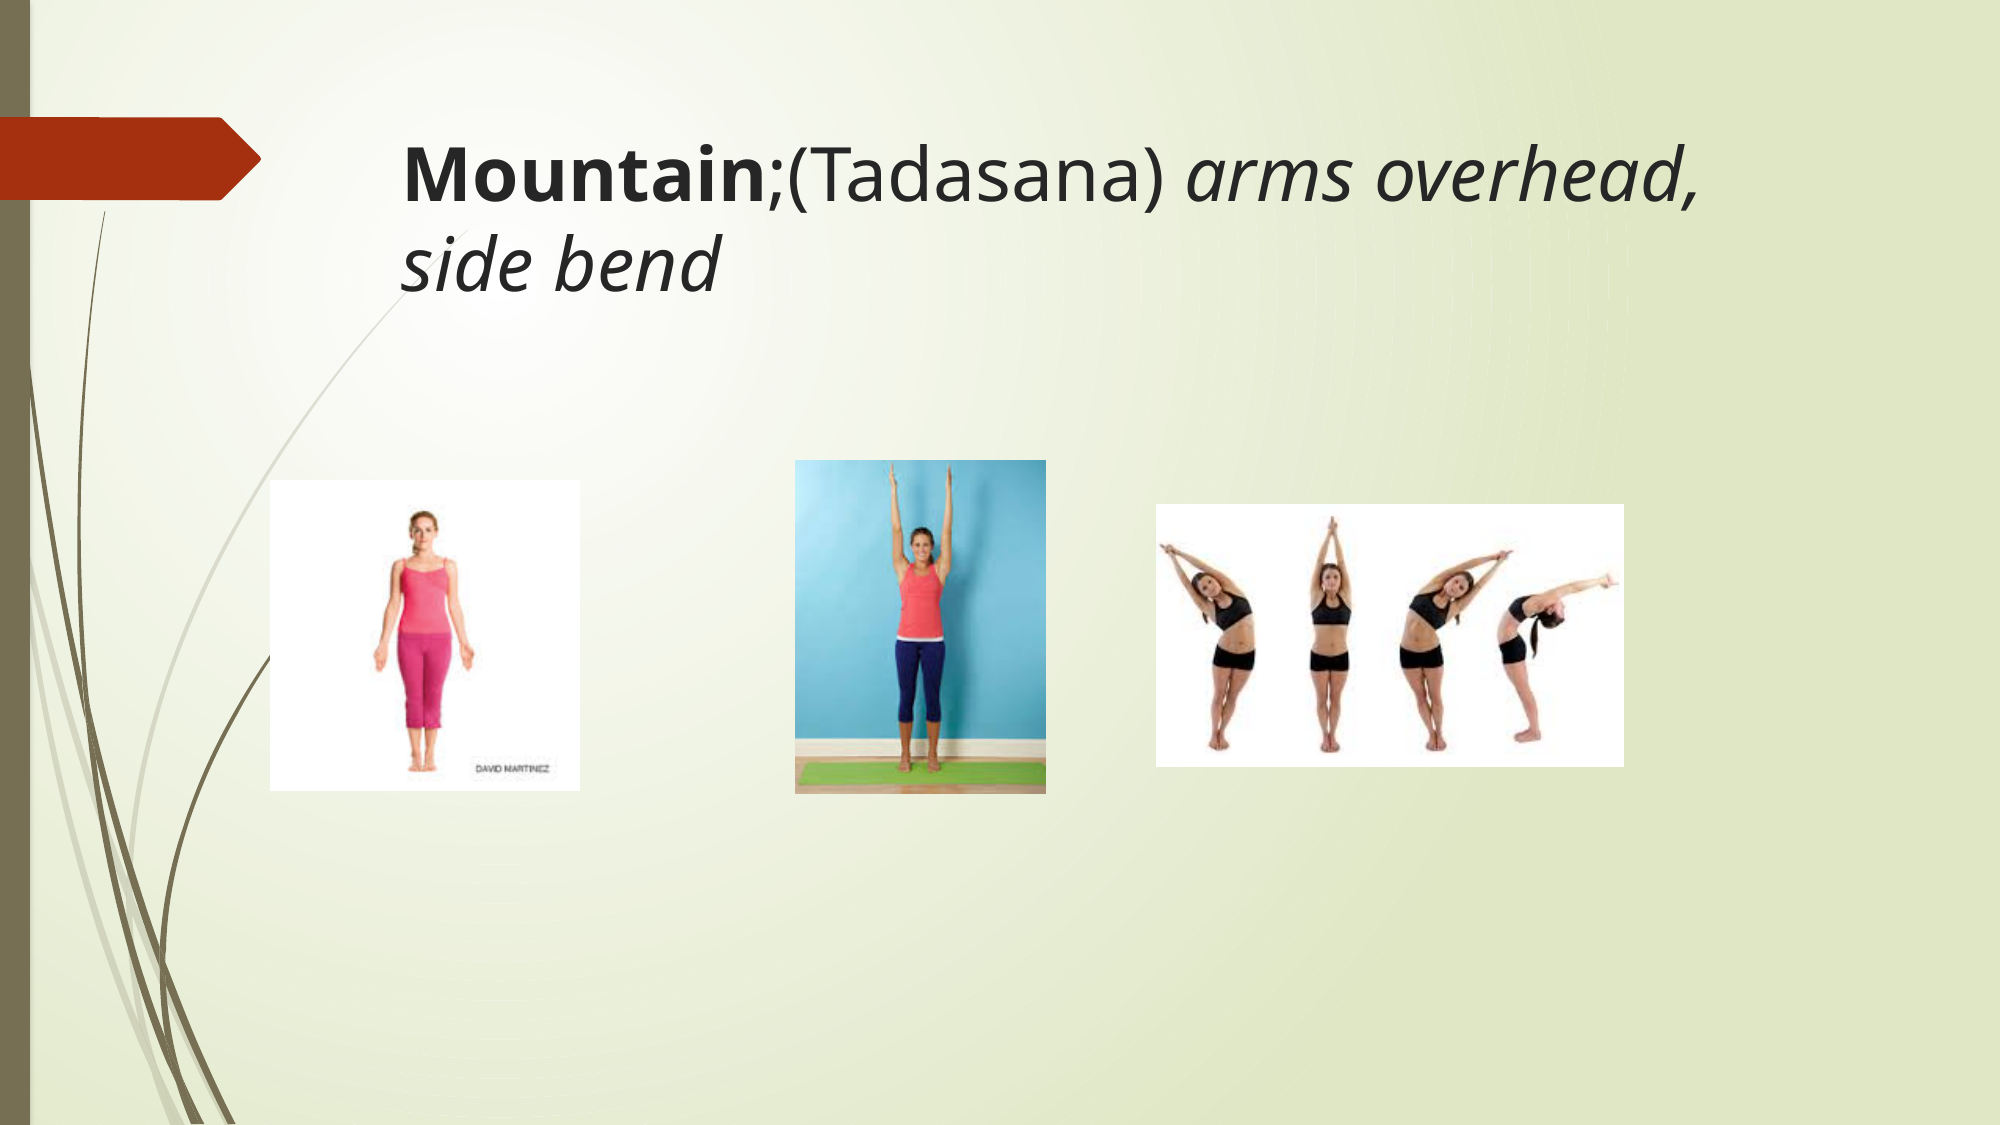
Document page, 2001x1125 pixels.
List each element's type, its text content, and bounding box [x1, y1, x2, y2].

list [795, 460, 1047, 794]
title Mountain;(Tadasana) arms overhead, side bend [386, 118, 1849, 329]
picture [1156, 504, 1624, 767]
picture [270, 480, 581, 791]
